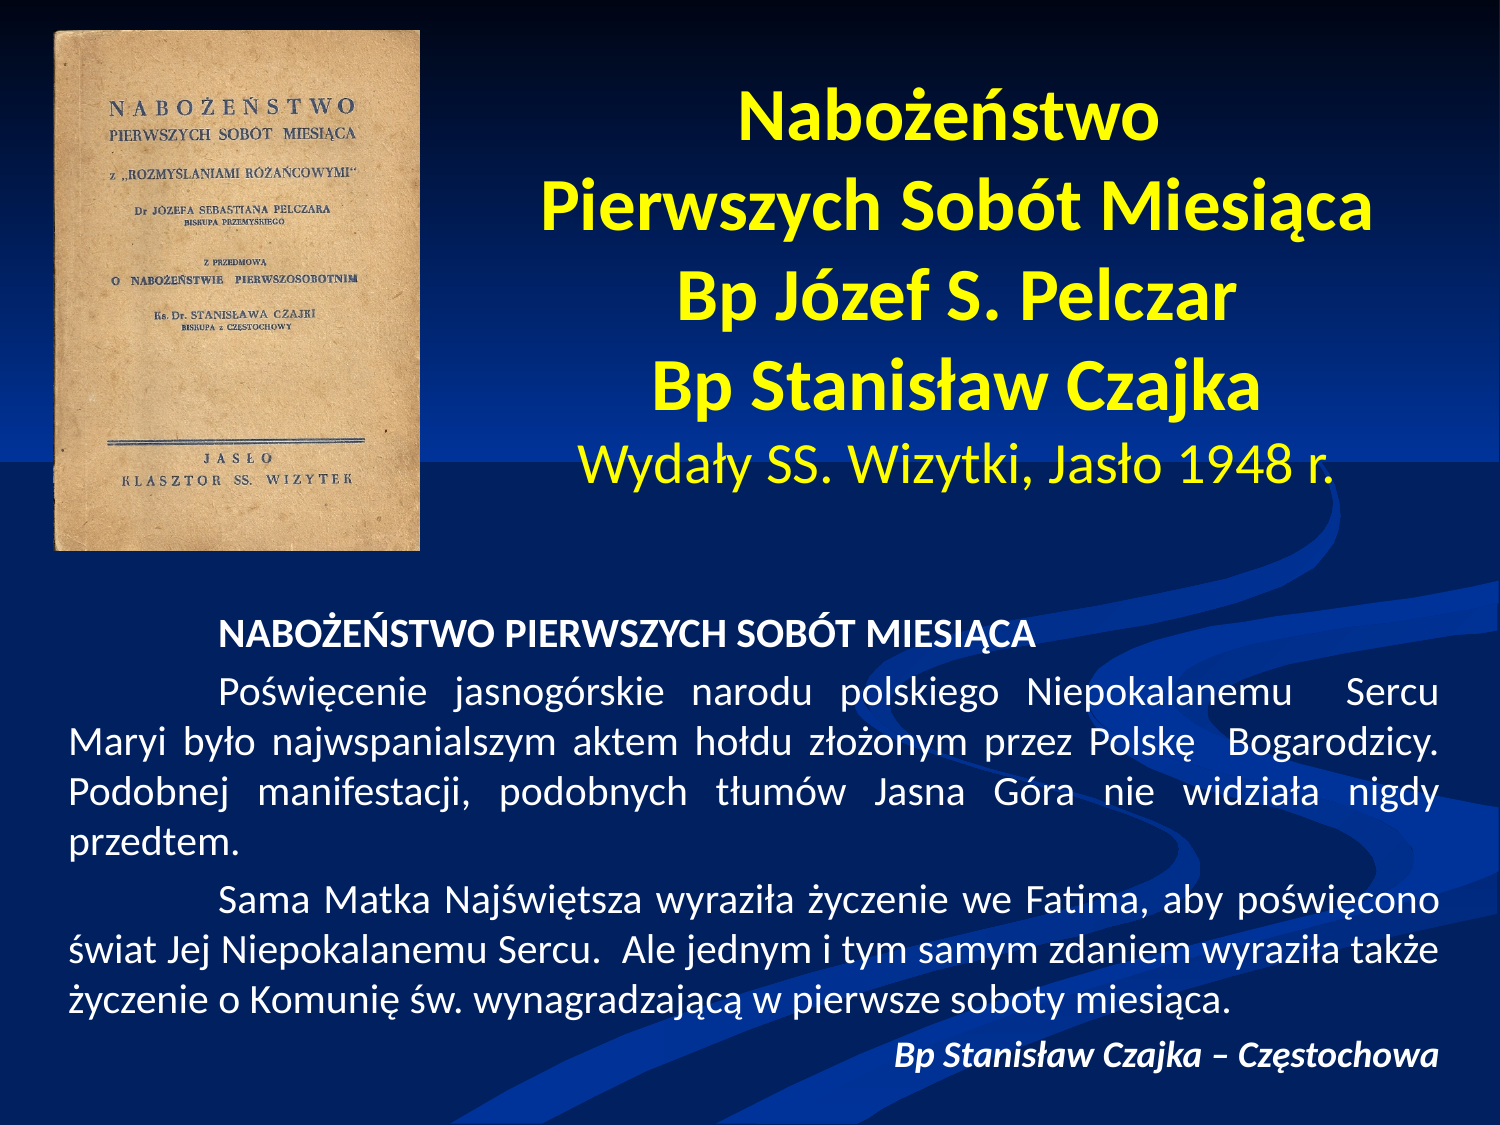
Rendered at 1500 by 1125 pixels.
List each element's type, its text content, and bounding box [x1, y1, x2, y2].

title Nabożeństwo Pierwszych Sobót Miesiąca Bp Józef S. Pelczar Bp Stanisław Czajka Wydały SS. Wizytki, Jasło 1948 r. [489, 44, 1426, 516]
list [52, 30, 420, 551]
list NABOŻEŃSTWO PIERWSZYCH SOBÓT MIESIĄCA Poświęcenie jasnogórskie narodu polskiego Niepokalanemu Sercu Maryi było najwspanialszym aktem hołdu złożonym przez Polskę Bogarodzicy. Podobnej manifestacji, podobnych tłumów Jasna Góra nie widziała nigdy przedtem. Sama Matka Najświętsza wyraziła życze­nie we Fatima, aby poświęcono świat Jej Niepokalanemu Sercu. Ale jednym i tym samym zdaniem wyraziła także życzenie o Komunię św. wynagradzającą w pier­wsze soboty miesiąca. Bp Stanisław Czajka – Częstochowa [52, 597, 1456, 1118]
